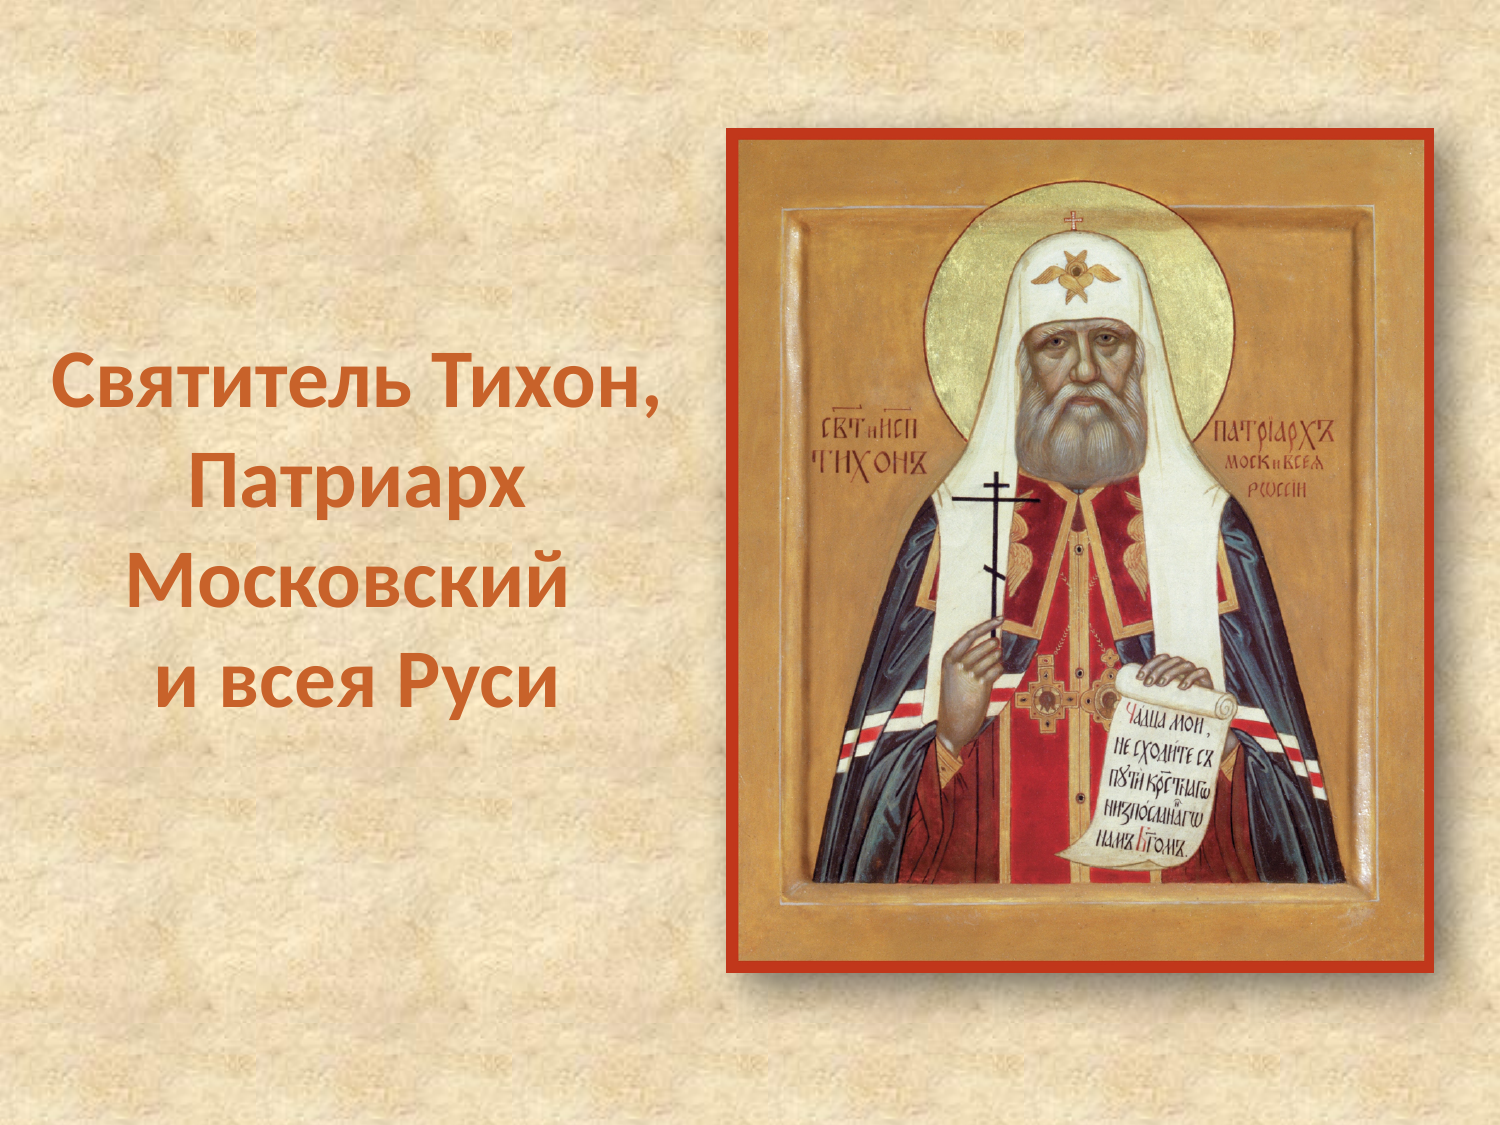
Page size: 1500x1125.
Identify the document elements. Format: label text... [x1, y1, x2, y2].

text_box Святитель Тихон, Патриарх Московский и всея Руси [0, 316, 715, 731]
picture [0, 0, 1500, 1125]
